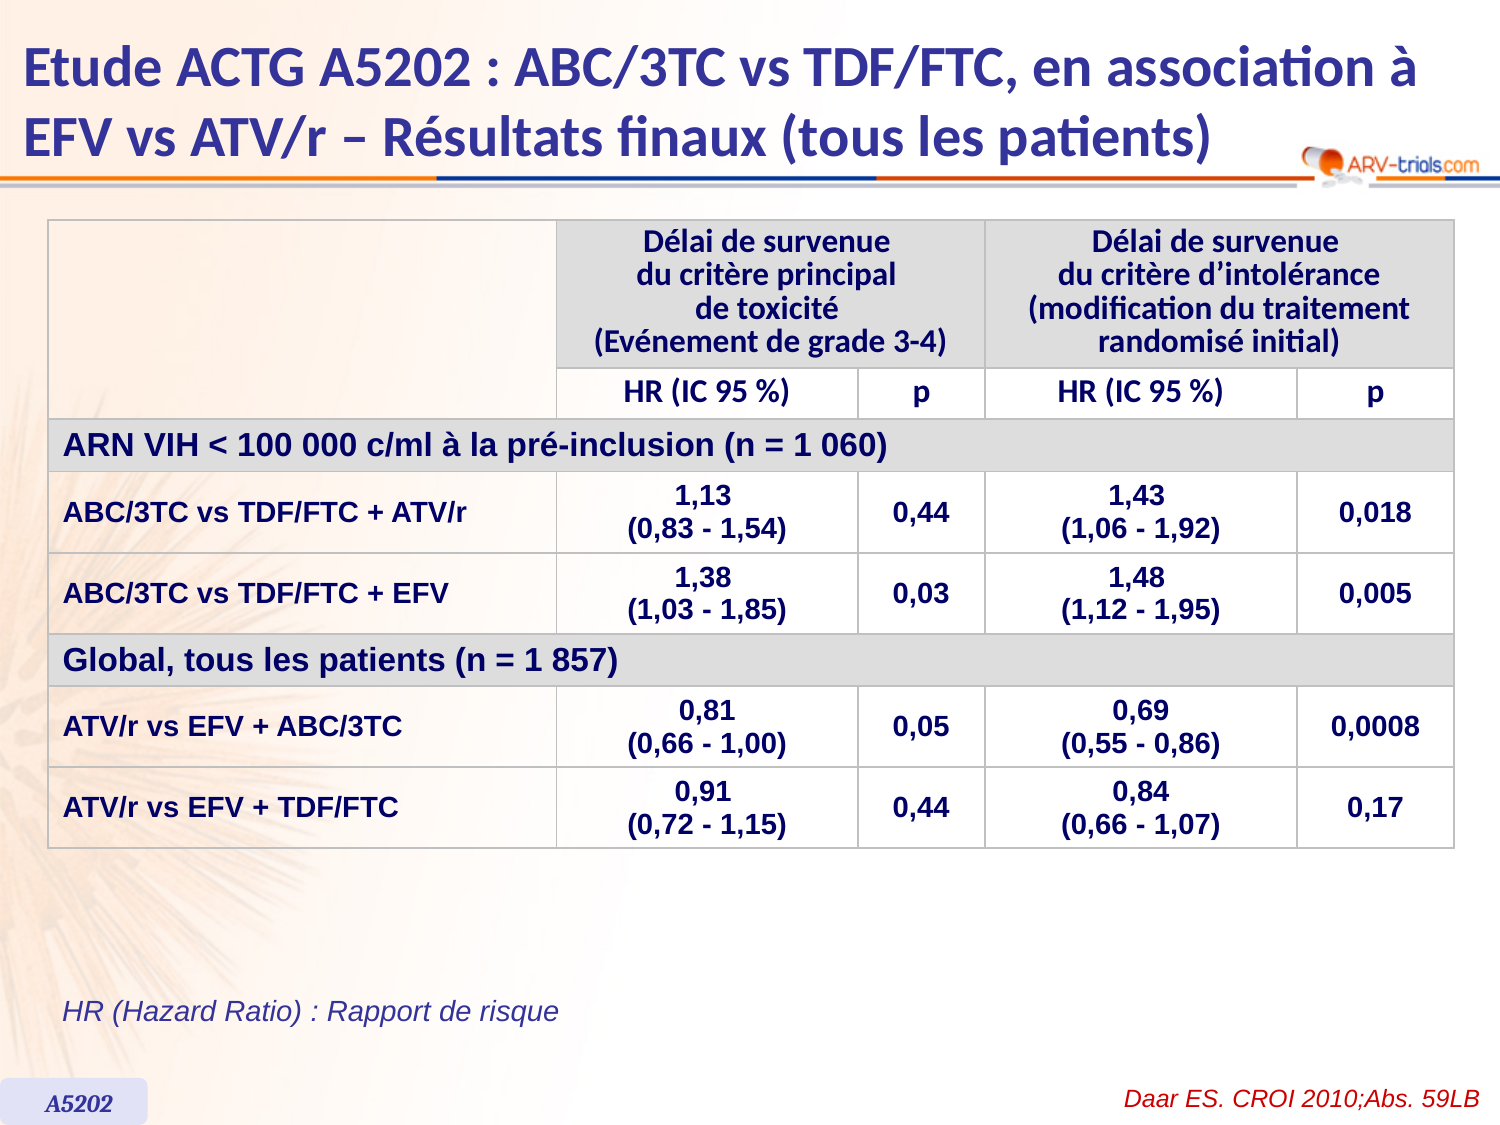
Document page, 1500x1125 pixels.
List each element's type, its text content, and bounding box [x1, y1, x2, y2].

table_cell 0,05 [859, 687, 984, 766]
table_cell 0,17 [1298, 768, 1453, 847]
table_cell ABC/3TC vs TDF/FTC + ATV/r [49, 472, 556, 552]
table_cell ATV/r vs EFV + ABC/3TC [49, 687, 556, 766]
table_cell p [859, 369, 984, 418]
table_cell 0,018 [1298, 472, 1453, 552]
table_cell p [1298, 369, 1453, 418]
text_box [0, 1077, 148, 1125]
table_cell 0,44 [859, 768, 984, 847]
table_cell 0,005 [1298, 554, 1453, 633]
title Etude ACTG A5202 : ABC/3TC vs TDF/FTC, en association à EFV vs ATV/r – Résultats finaux (tous les patients) [8, 6, 1497, 190]
table_cell ATV/r vs EFV + TDF/FTC [49, 768, 556, 847]
table_cell 0,0008 [1298, 687, 1453, 766]
table_cell 0,81 (0,66 - 1,00) [557, 687, 857, 766]
table_header [49, 221, 556, 418]
table_cell 1,43 (1,06 - 1,92) [986, 472, 1296, 552]
table_cell Global, tous les patients (n = 1 857) [49, 635, 1453, 685]
picture [0, 0, 1500, 1125]
table_header Délai de survenue du critère d’intolérance (modification du traitement randomisé initial) [986, 221, 1453, 367]
table_cell ABC/3TC vs TDF/FTC + EFV [49, 554, 556, 633]
table_cell 1,38 (1,03 - 1,85) [557, 554, 857, 633]
table_cell 0,91 (0,72 - 1,15) [557, 768, 857, 847]
table_cell 1,48 (1,12 - 1,95) [986, 554, 1296, 633]
table_cell 0,84 (0,66 - 1,07) [986, 768, 1296, 847]
table_cell ARN VIH < 100 000 c/ml à la pré-inclusion (n = 1 060) [49, 420, 1453, 471]
table_cell 0,44 [859, 472, 984, 552]
table_cell 0,69 (0,55 - 0,86) [986, 687, 1296, 766]
text_box Daar ES. CROI 2010;Abs. 59LB [1082, 1075, 1496, 1120]
table_cell 1,13 (0,83 - 1,54) [557, 472, 857, 552]
table_cell HR (IC 95 %) [557, 369, 857, 418]
table_header Délai de survenue du critère principal de toxicité (Evénement de grade 3-4) [557, 221, 984, 367]
table_cell HR (IC 95 %) [986, 369, 1296, 418]
text_box HR (Hazard Ratio) : Rapport de risque [47, 985, 583, 1035]
table_cell 0,03 [859, 554, 984, 633]
